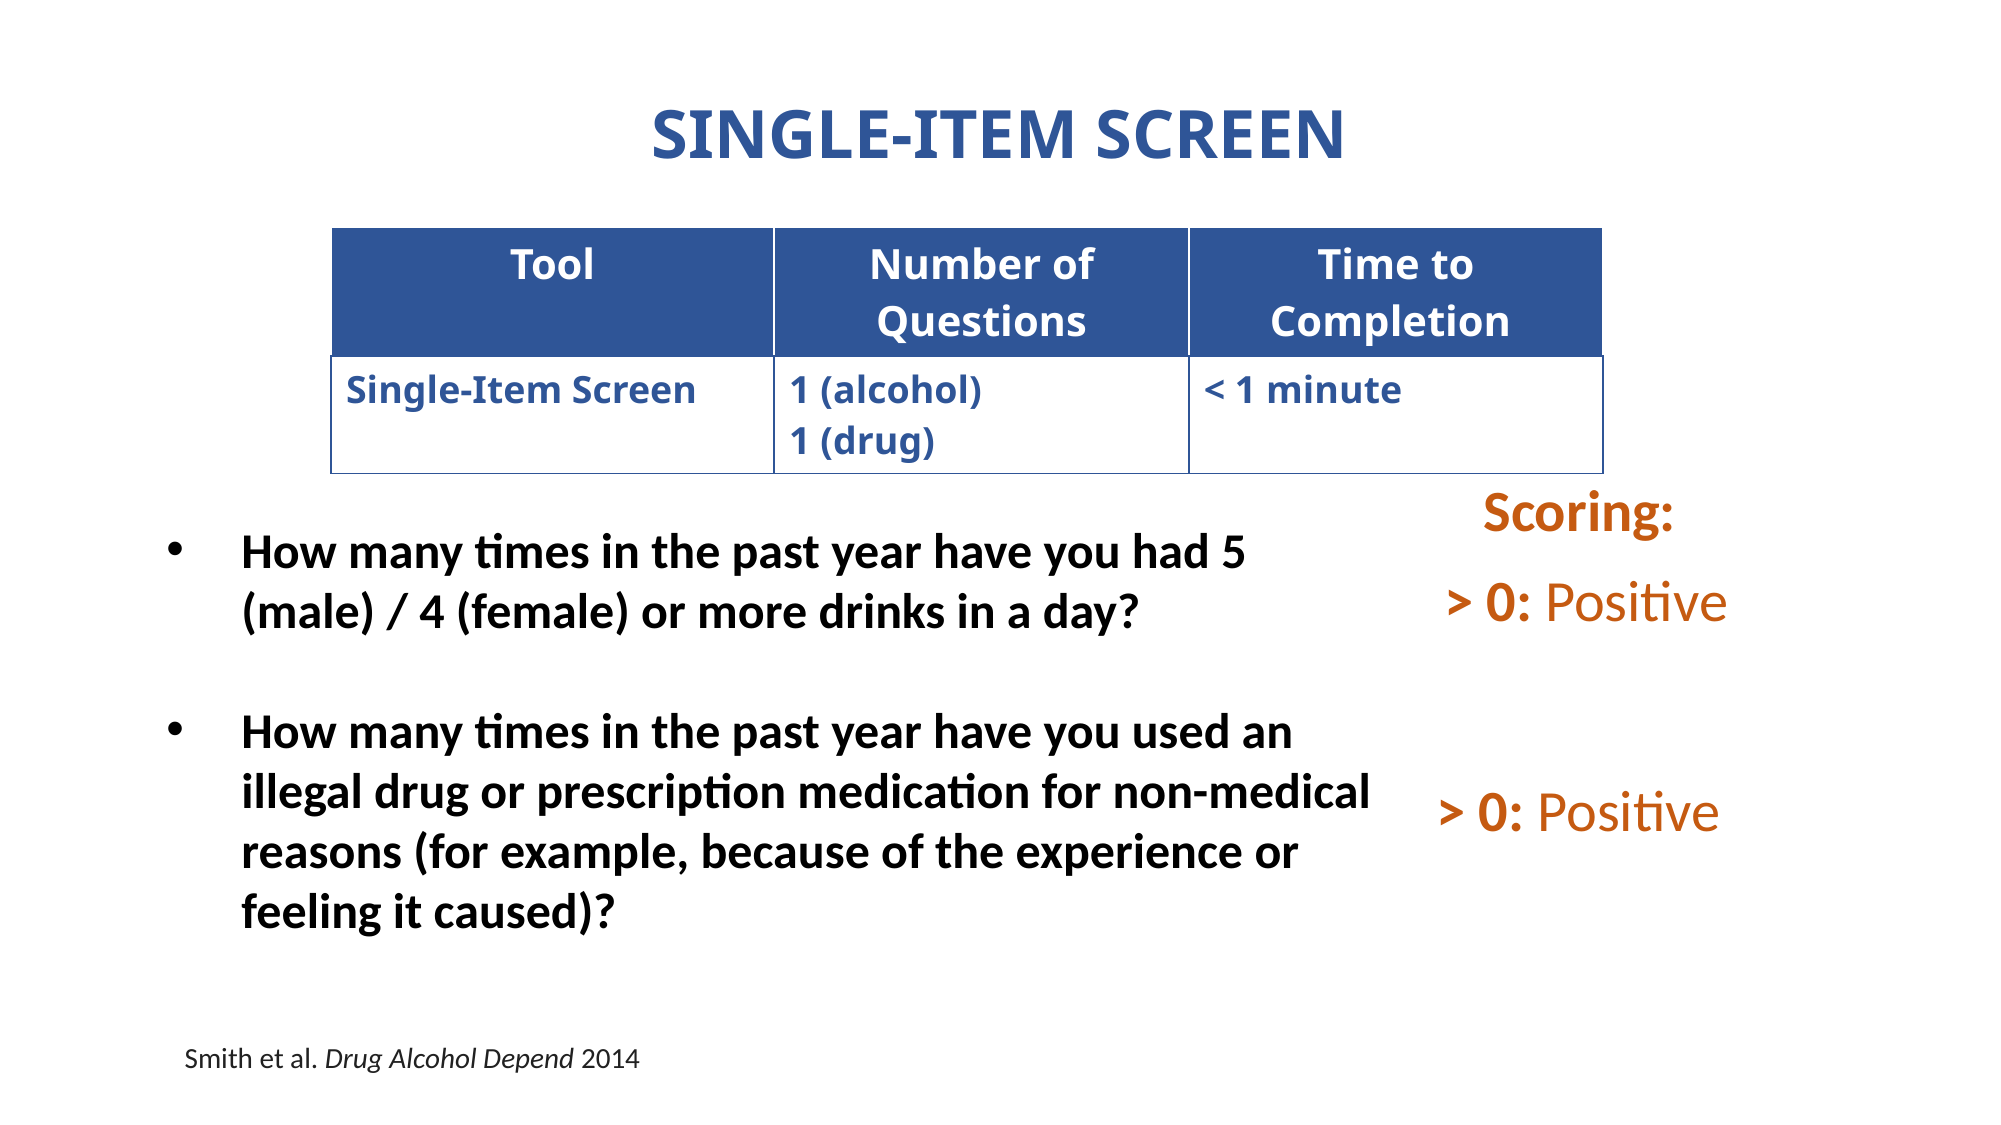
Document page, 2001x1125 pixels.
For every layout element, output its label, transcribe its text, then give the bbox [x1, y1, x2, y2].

table_header Time to Completion [1190, 228, 1602, 355]
table_cell 1 (alcohol) 1 (drug) [775, 357, 1188, 473]
text_box Smith et al. Drug Alcohol Depend 2014 [169, 1032, 1134, 1125]
text_box > 0: Positive [1078, 695, 2000, 896]
text_box [62, 472, 1336, 1081]
table_header Tool [332, 228, 773, 355]
table_cell Single-Item Screen [332, 357, 773, 473]
table_header Number of Questions [775, 228, 1188, 355]
text_box Scoring: > 0: Positive [1086, 466, 2000, 686]
text_box How many times in the past year have you had 5 (male) / 4 (female) or more drinks in a day? How many times in the past year have you used an illegal drug or prescription medication for non-medical reasons (for example, because of the experience or feeling it caused)? [151, 510, 1399, 946]
table_cell < 1 minute [1190, 357, 1602, 466]
title SINGLE-ITEM SCREEN [137, 28, 1863, 246]
